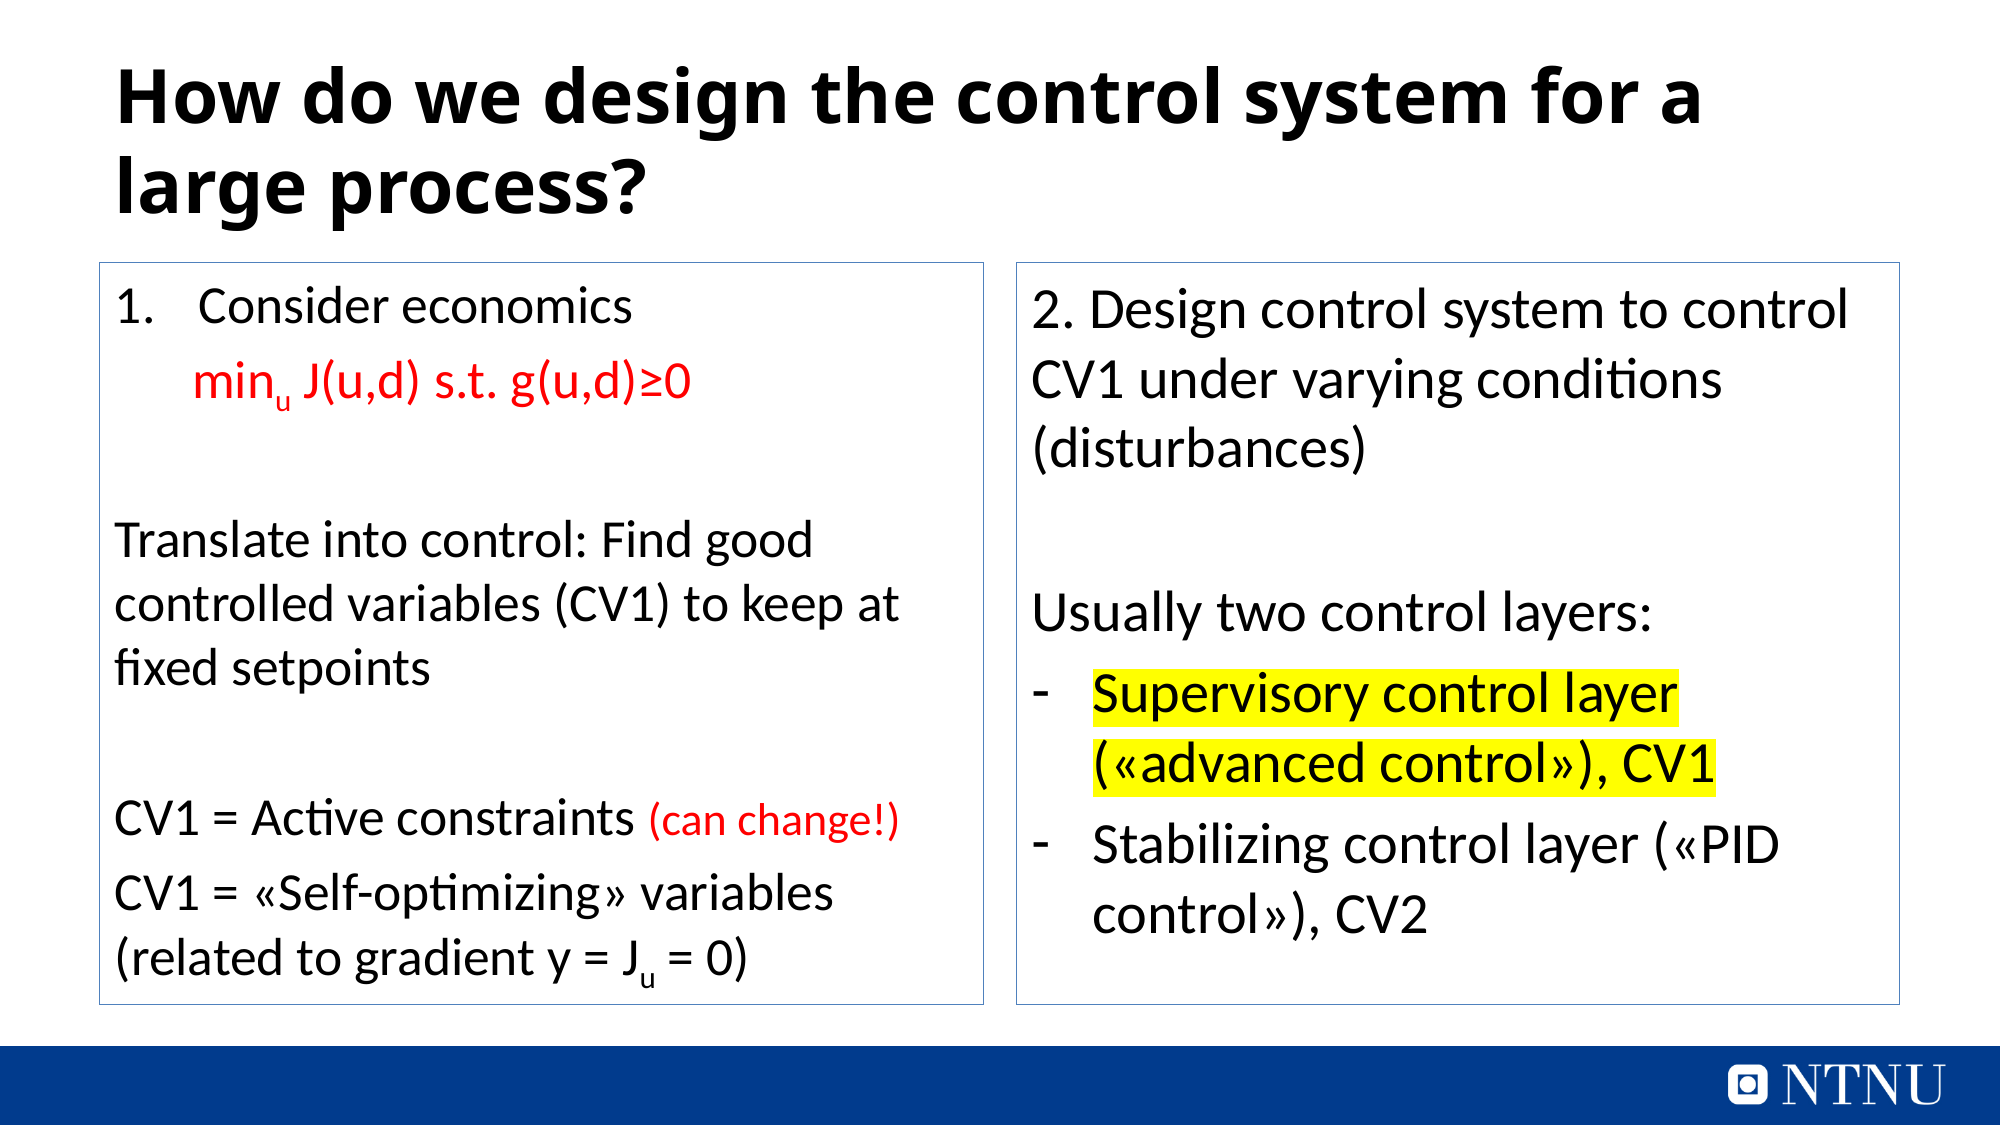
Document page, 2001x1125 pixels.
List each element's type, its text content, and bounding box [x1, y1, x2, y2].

title How do we design the control system for a large process? [99, 45, 1900, 233]
list 2. Design control system to control CV1 under varying conditions (disturbances) Usually two control layers: Supervisory control layer («advanced control»), CV1 Stabilizing control layer («PID control»), CV2 [1016, 262, 1900, 1005]
list Consider economics minu J(u,d) s.t. g(u,d)≥0 Translate into control: Find good controlled variables (CV1) to keep at fixed setpoints CV1 = Active constraints (can change!) CV1 = «Self-optimizing» variables (related to gradient y = Ju = 0) [99, 262, 984, 1005]
picture [0, 1046, 2000, 1125]
